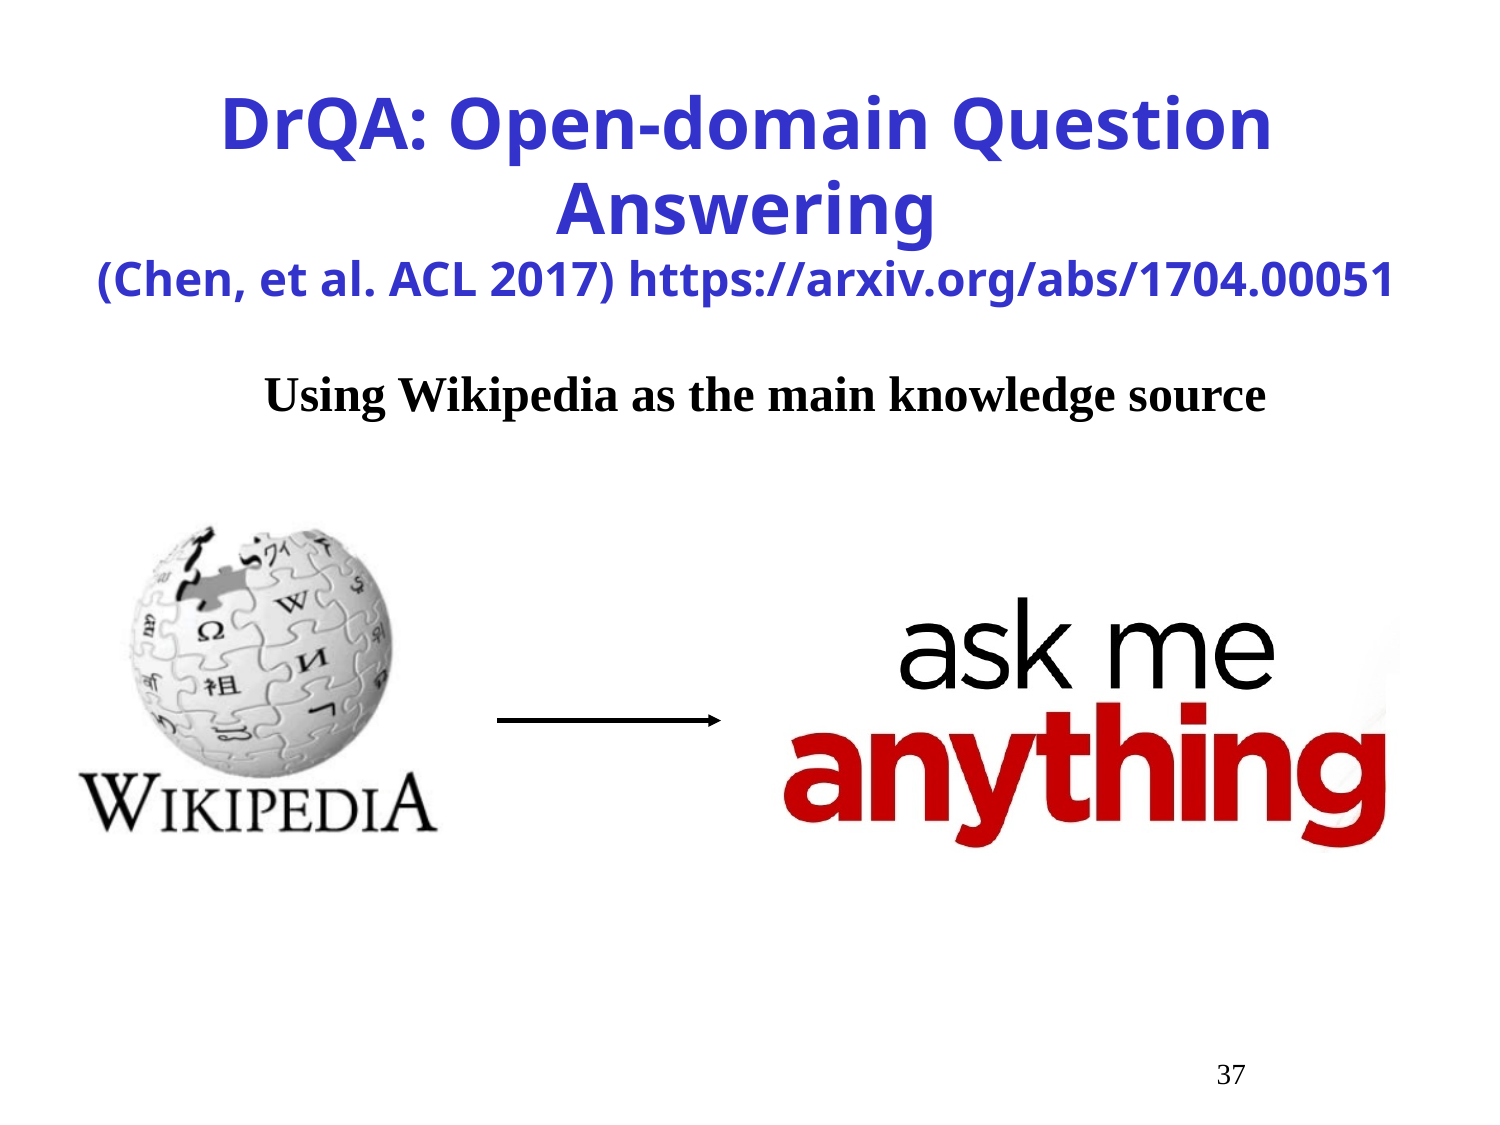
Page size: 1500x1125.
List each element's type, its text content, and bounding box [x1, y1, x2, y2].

slide_number 37 [1074, 1046, 1388, 1101]
picture [66, 511, 447, 848]
text_box [497, 714, 722, 727]
text_box Using Wikipedia as the main knowledge source [248, 354, 1295, 429]
picture [771, 588, 1400, 853]
title DrQA: Open-domain Question Answering (Chen, et al. ACL 2017) https://arxiv.org/abs/1704.00051 [77, 67, 1418, 317]
